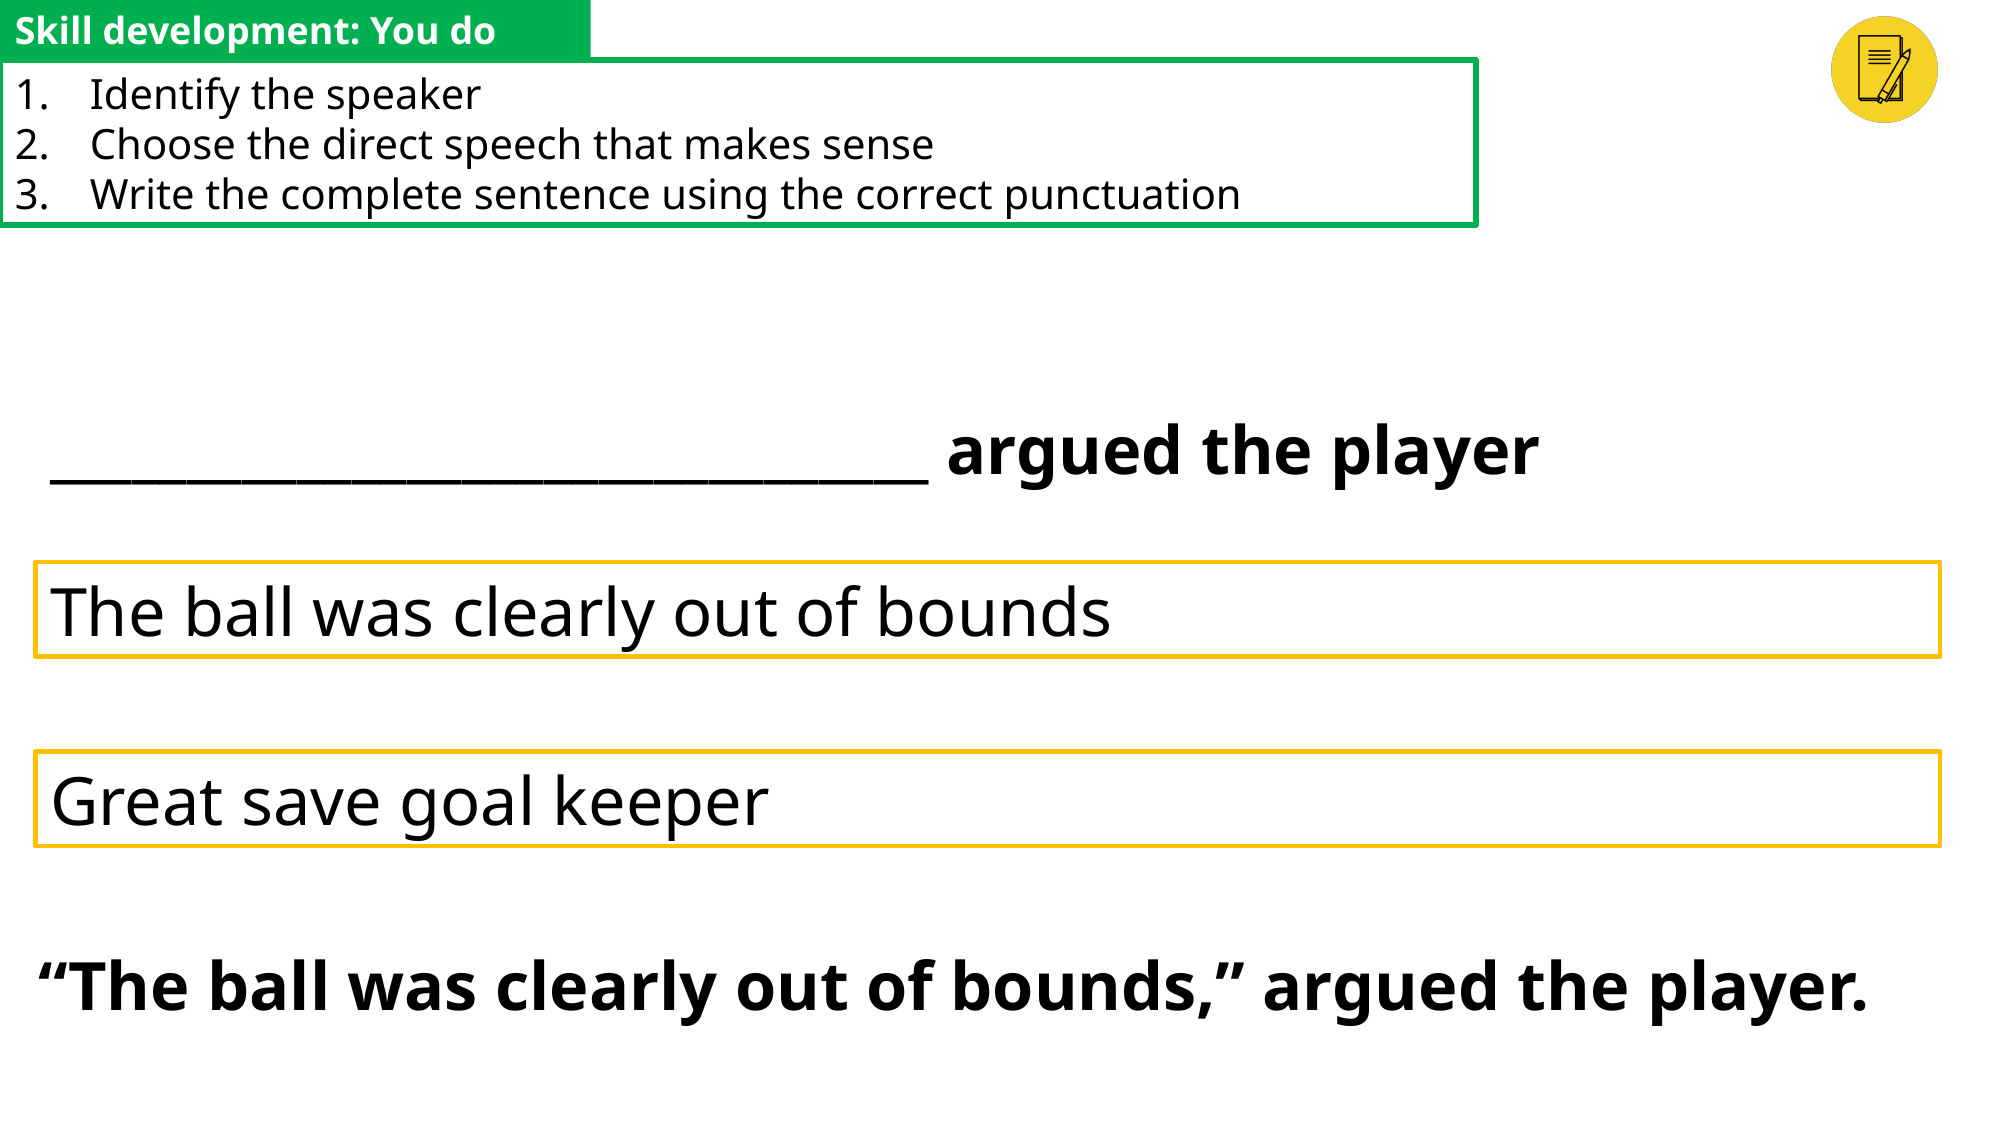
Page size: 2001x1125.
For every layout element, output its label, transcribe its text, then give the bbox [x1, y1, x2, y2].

text_box Identify the speaker Choose the direct speech that makes sense Write the complete sentence using the correct punctuation [0, 60, 1476, 225]
text_box ________________________________ argued the player [35, 400, 1988, 495]
text_box Great save goal keeper [35, 751, 1940, 847]
picture [1829, 14, 1940, 125]
text_box The ball was clearly out of bounds [35, 562, 1940, 657]
text_box Skill development: You do [0, 0, 591, 60]
text_box “The ball was clearly out of bounds,” argued the player. [23, 936, 1977, 1032]
